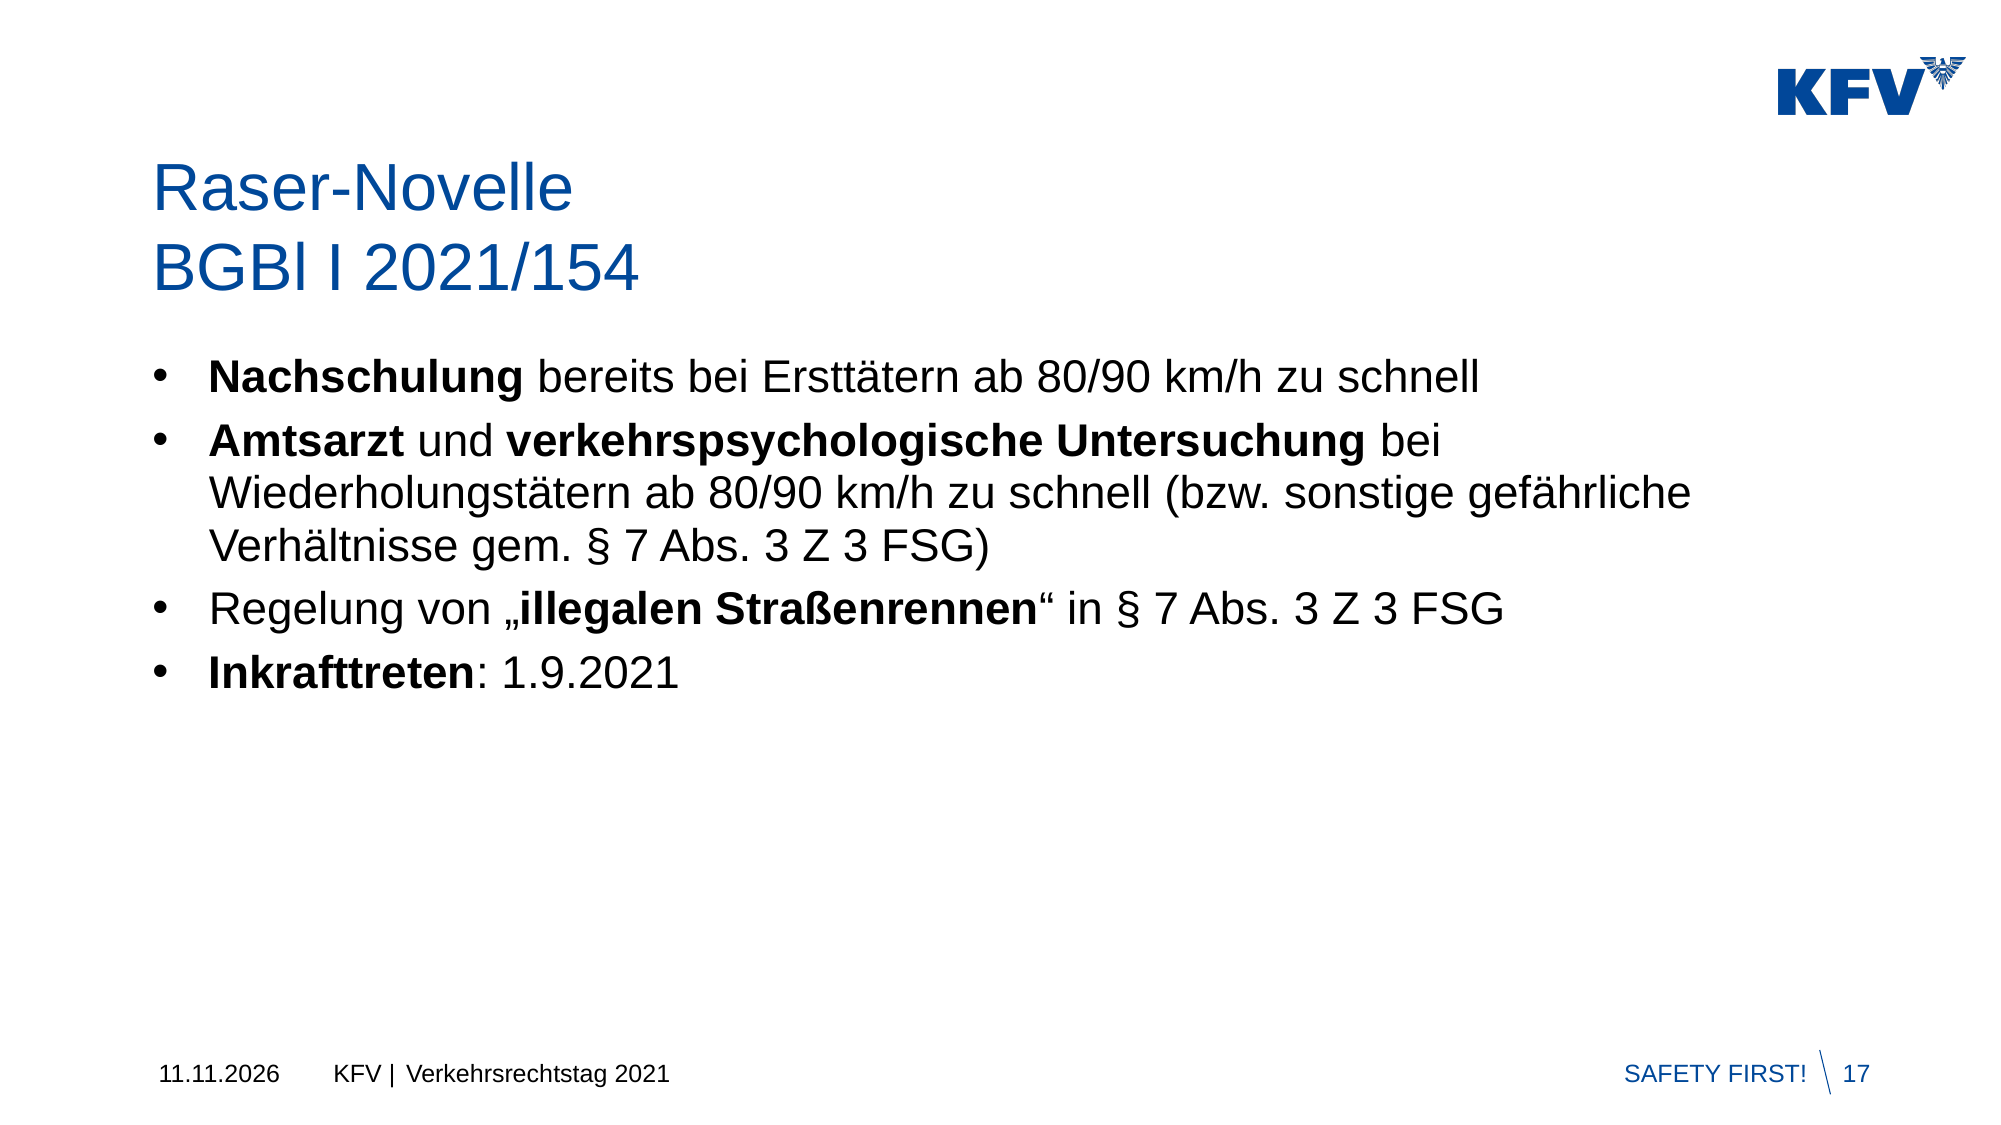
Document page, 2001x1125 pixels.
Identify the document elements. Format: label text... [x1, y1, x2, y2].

list Nachschulung bereits bei Ersttätern ab 80/90 km/h zu schnell Amtsarzt und verkehrspsychologische Untersuchung bei Wiederholungstätern ab 80/90 km/h zu schnell (bzw. sonstige gefährliche Verhältnisse gem. § 7 Abs. 3 Z 3 FSG) Regelung von „illegalen Straßenrennen“ in § 7 Abs. 3 Z 3 FSG Inkrafttreten: 1.9.2021 [137, 342, 1862, 1008]
footer Verkehrsrechtstag 2021 [406, 1049, 1081, 1096]
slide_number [158, 1049, 339, 1096]
title Raser-Novelle BGBl I 2021/154 [137, 135, 1863, 303]
slide_number 17 [1842, 1049, 2000, 1096]
picture [1778, 57, 1966, 115]
